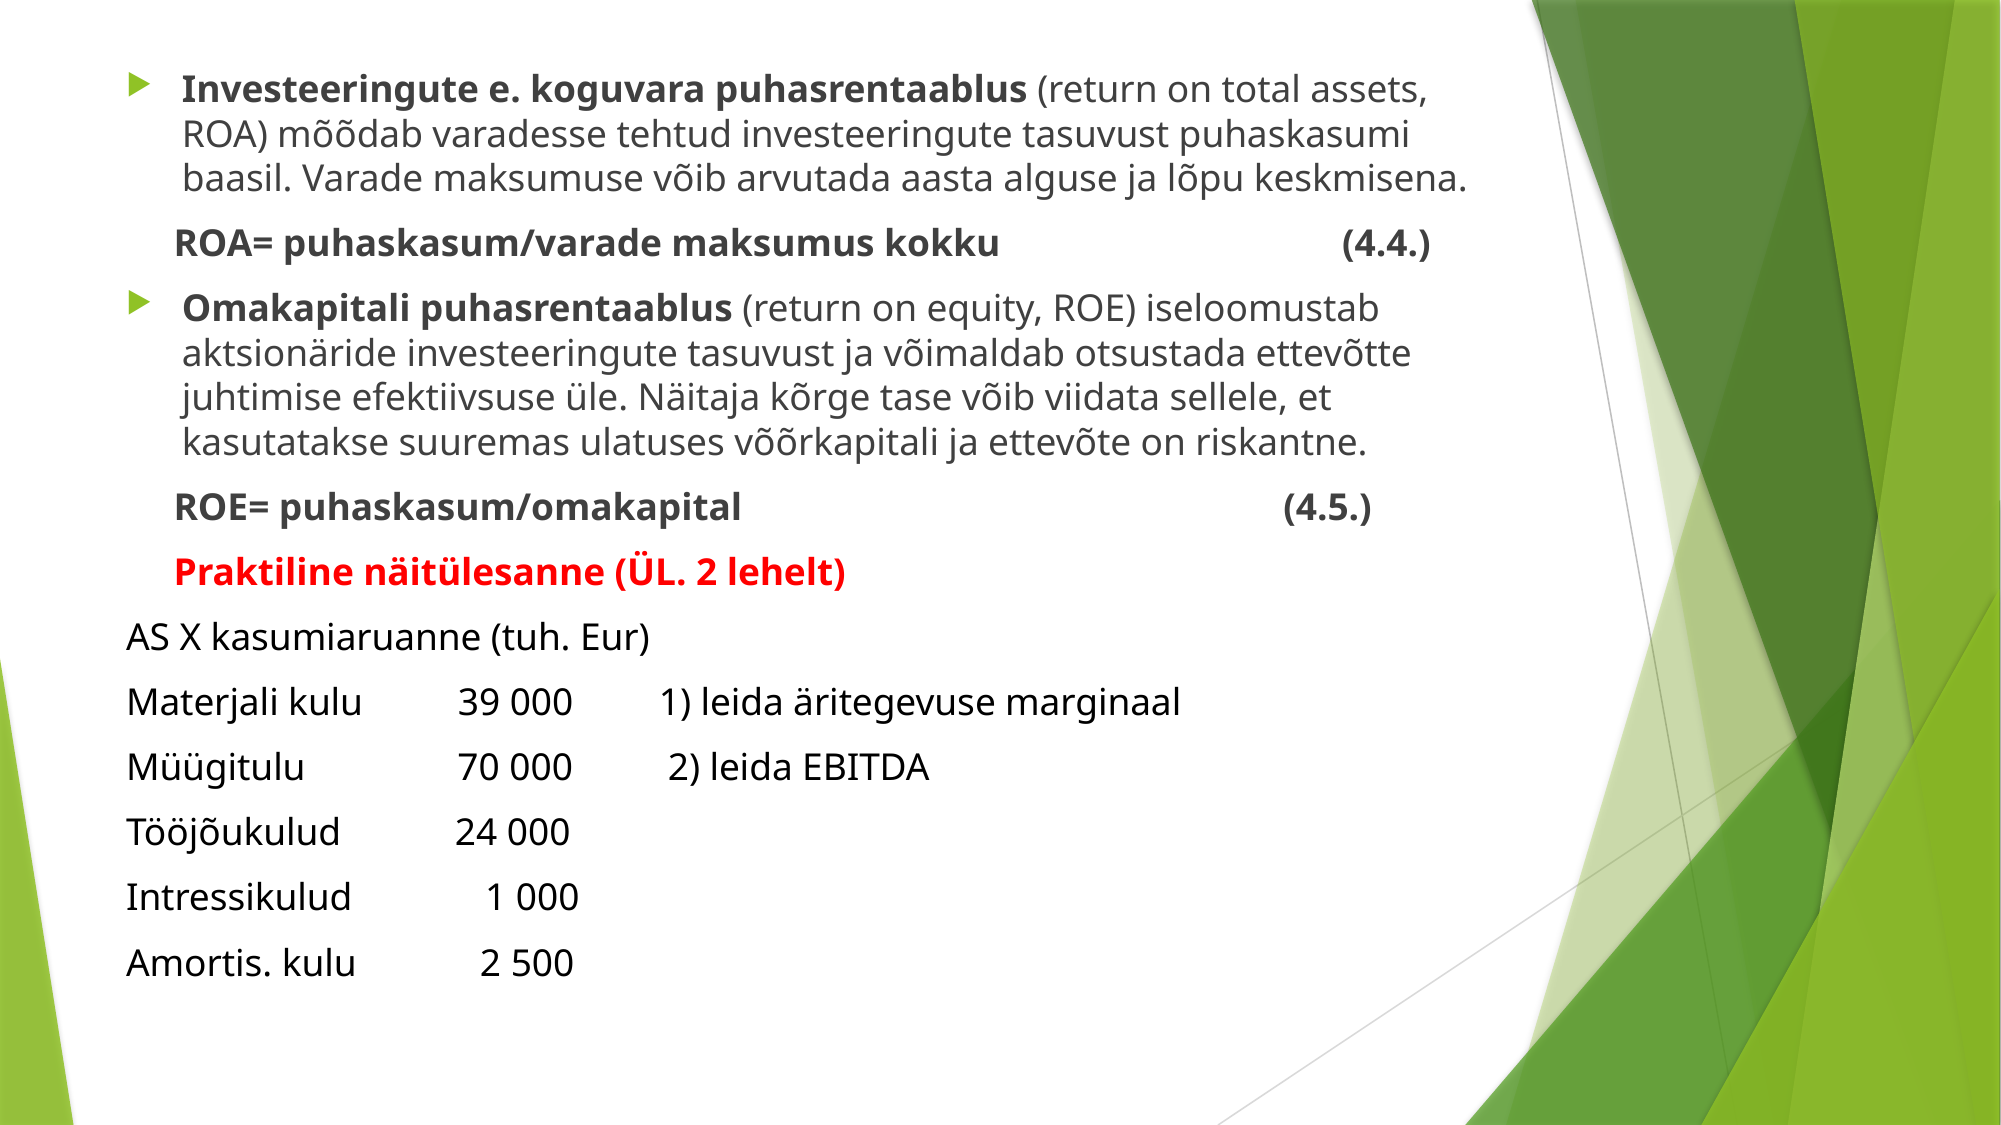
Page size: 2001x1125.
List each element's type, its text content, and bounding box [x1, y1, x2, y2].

list Investeeringute e. koguvara puhasrentaablus (return on total assets, ROA) mõõdab varadesse tehtud investeeringute tasuvust puhaskasumi baasil. Varade maksumuse võib arvutada aasta alguse ja lõpu keskmisena. ROA= puhaskasum/varade maksumus kokku (4.4.) Omakapitali puhasrentaablus (return on equity, ROE) iseloomustab aktsionäride investeeringute tasuvust ja võimaldab otsustada ettevõtte juhtimise efektiivsuse üle. Näitaja kõrge tase võib viidata sellele, et kasutatakse suuremas ulatuses võõrkapitali ja ettevõte on riskantne. ROE= puhaskasum/omakapital (4.5.) Praktiline näitülesanne (ÜL. 2 lehelt) AS X kasumiaruanne (tuh. Eur) Materjali kulu 39 000 1) leida äritegevuse marginaal Müügitulu 70 000 2) leida EBITDA Tööjõukulud 24 000 Intressikulud 1 000 Amortis. kulu 2 500 [111, 58, 1522, 992]
